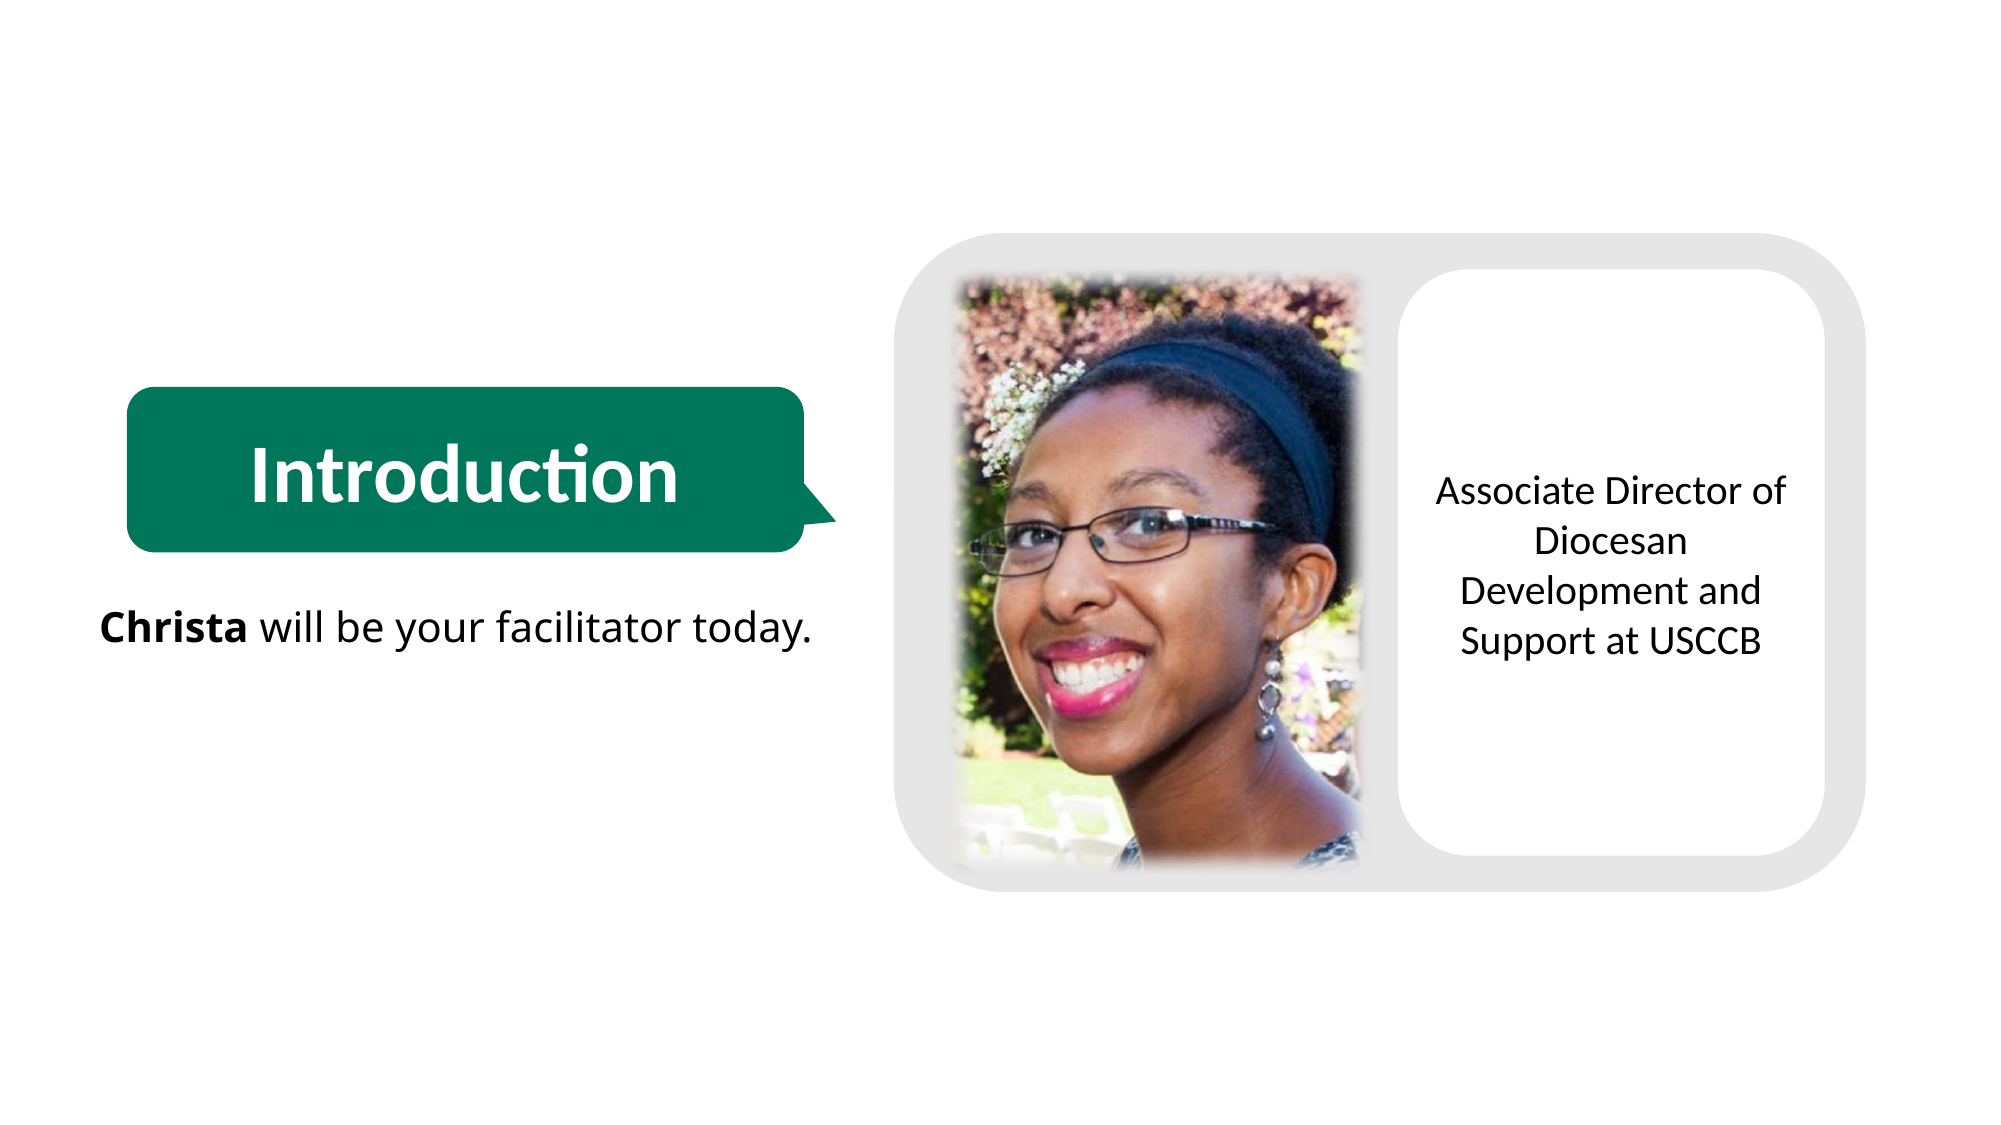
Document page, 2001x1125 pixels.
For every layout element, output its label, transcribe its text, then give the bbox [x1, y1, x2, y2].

picture [944, 265, 1370, 876]
text_box Christa will be your facilitator today. [84, 593, 847, 659]
text_box Associate Director of Diocesan Development and Support at USCCB [1395, 267, 1827, 858]
text_box Introduction [125, 385, 839, 554]
text_box [893, 233, 1866, 892]
